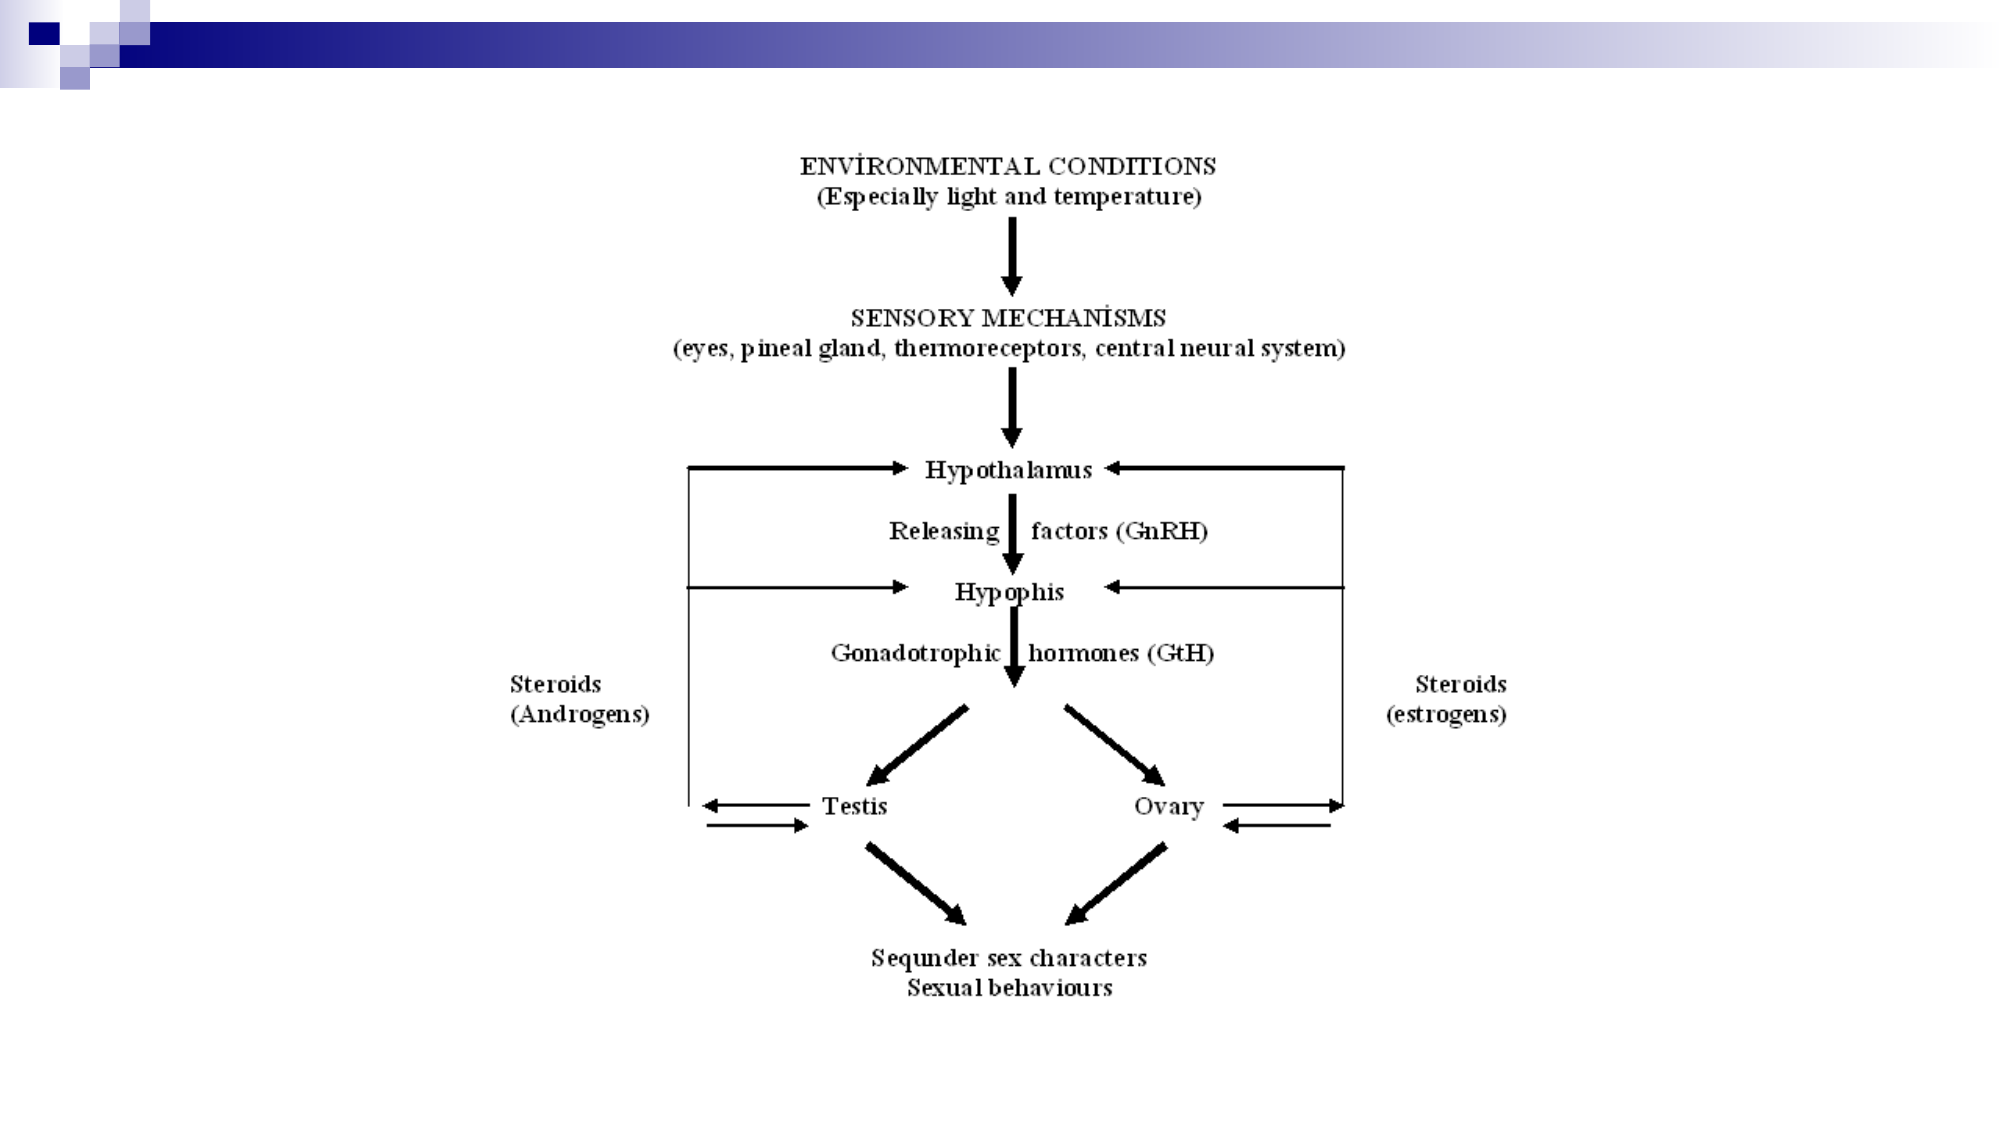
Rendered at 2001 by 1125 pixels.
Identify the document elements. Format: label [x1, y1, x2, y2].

picture [510, 150, 1511, 1015]
